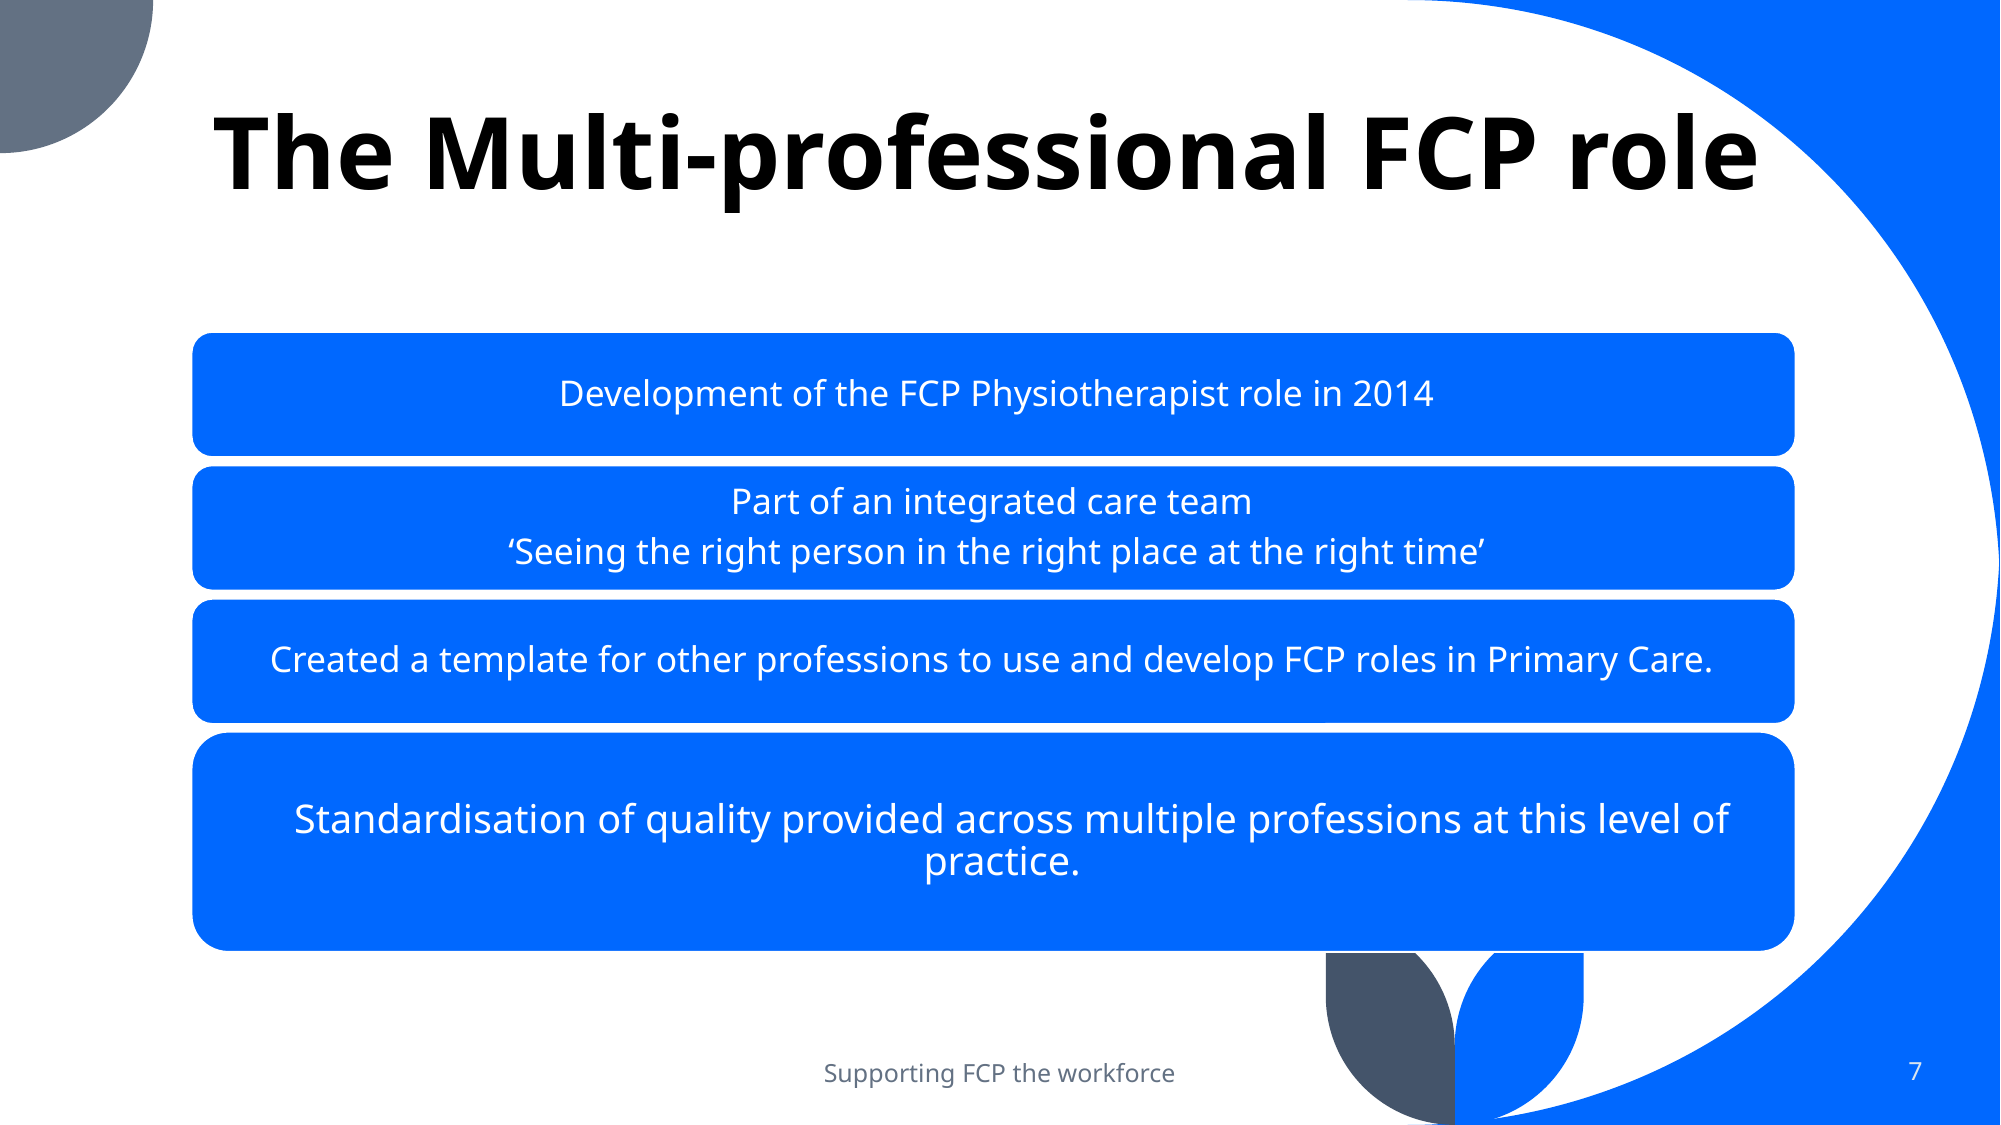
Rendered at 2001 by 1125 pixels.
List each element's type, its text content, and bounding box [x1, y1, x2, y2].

title The Multi-professional FCP role [197, 93, 1803, 219]
slide_number 7 [1665, 1042, 1938, 1103]
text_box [191, 731, 1809, 952]
footer Supporting FCP the workforce [662, 1042, 1338, 1103]
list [191, 324, 1796, 731]
